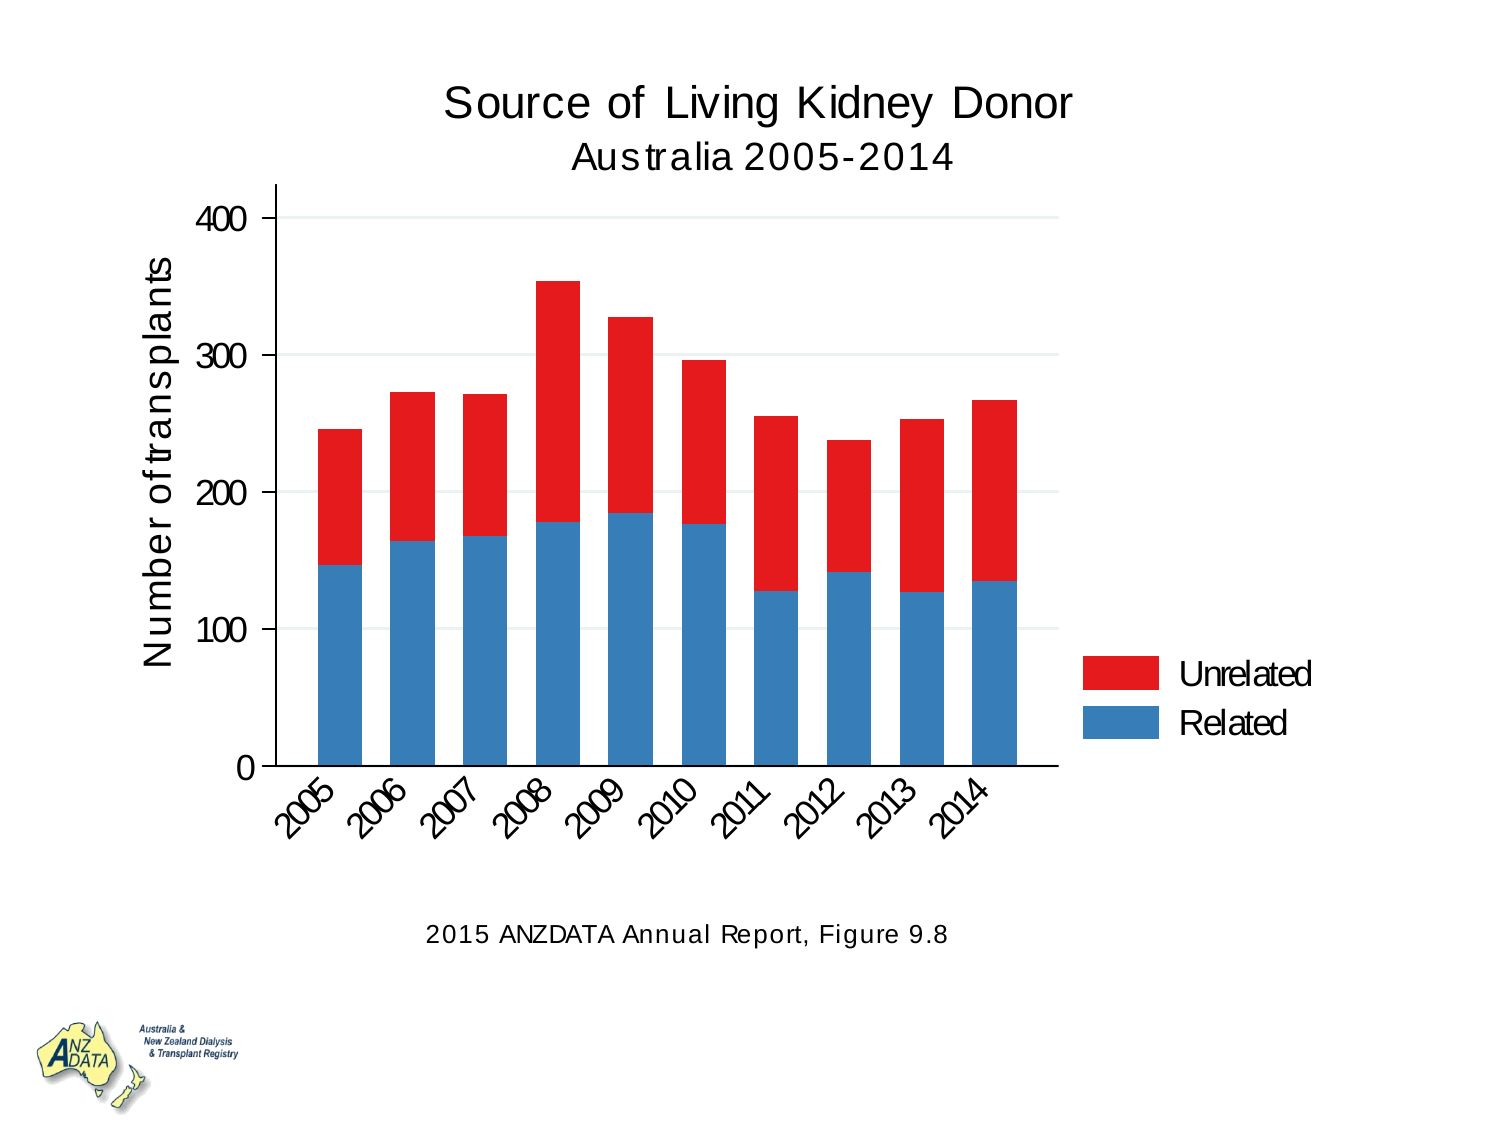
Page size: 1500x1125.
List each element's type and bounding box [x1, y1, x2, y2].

picture [29, 1016, 243, 1118]
picture [100, 42, 1400, 988]
